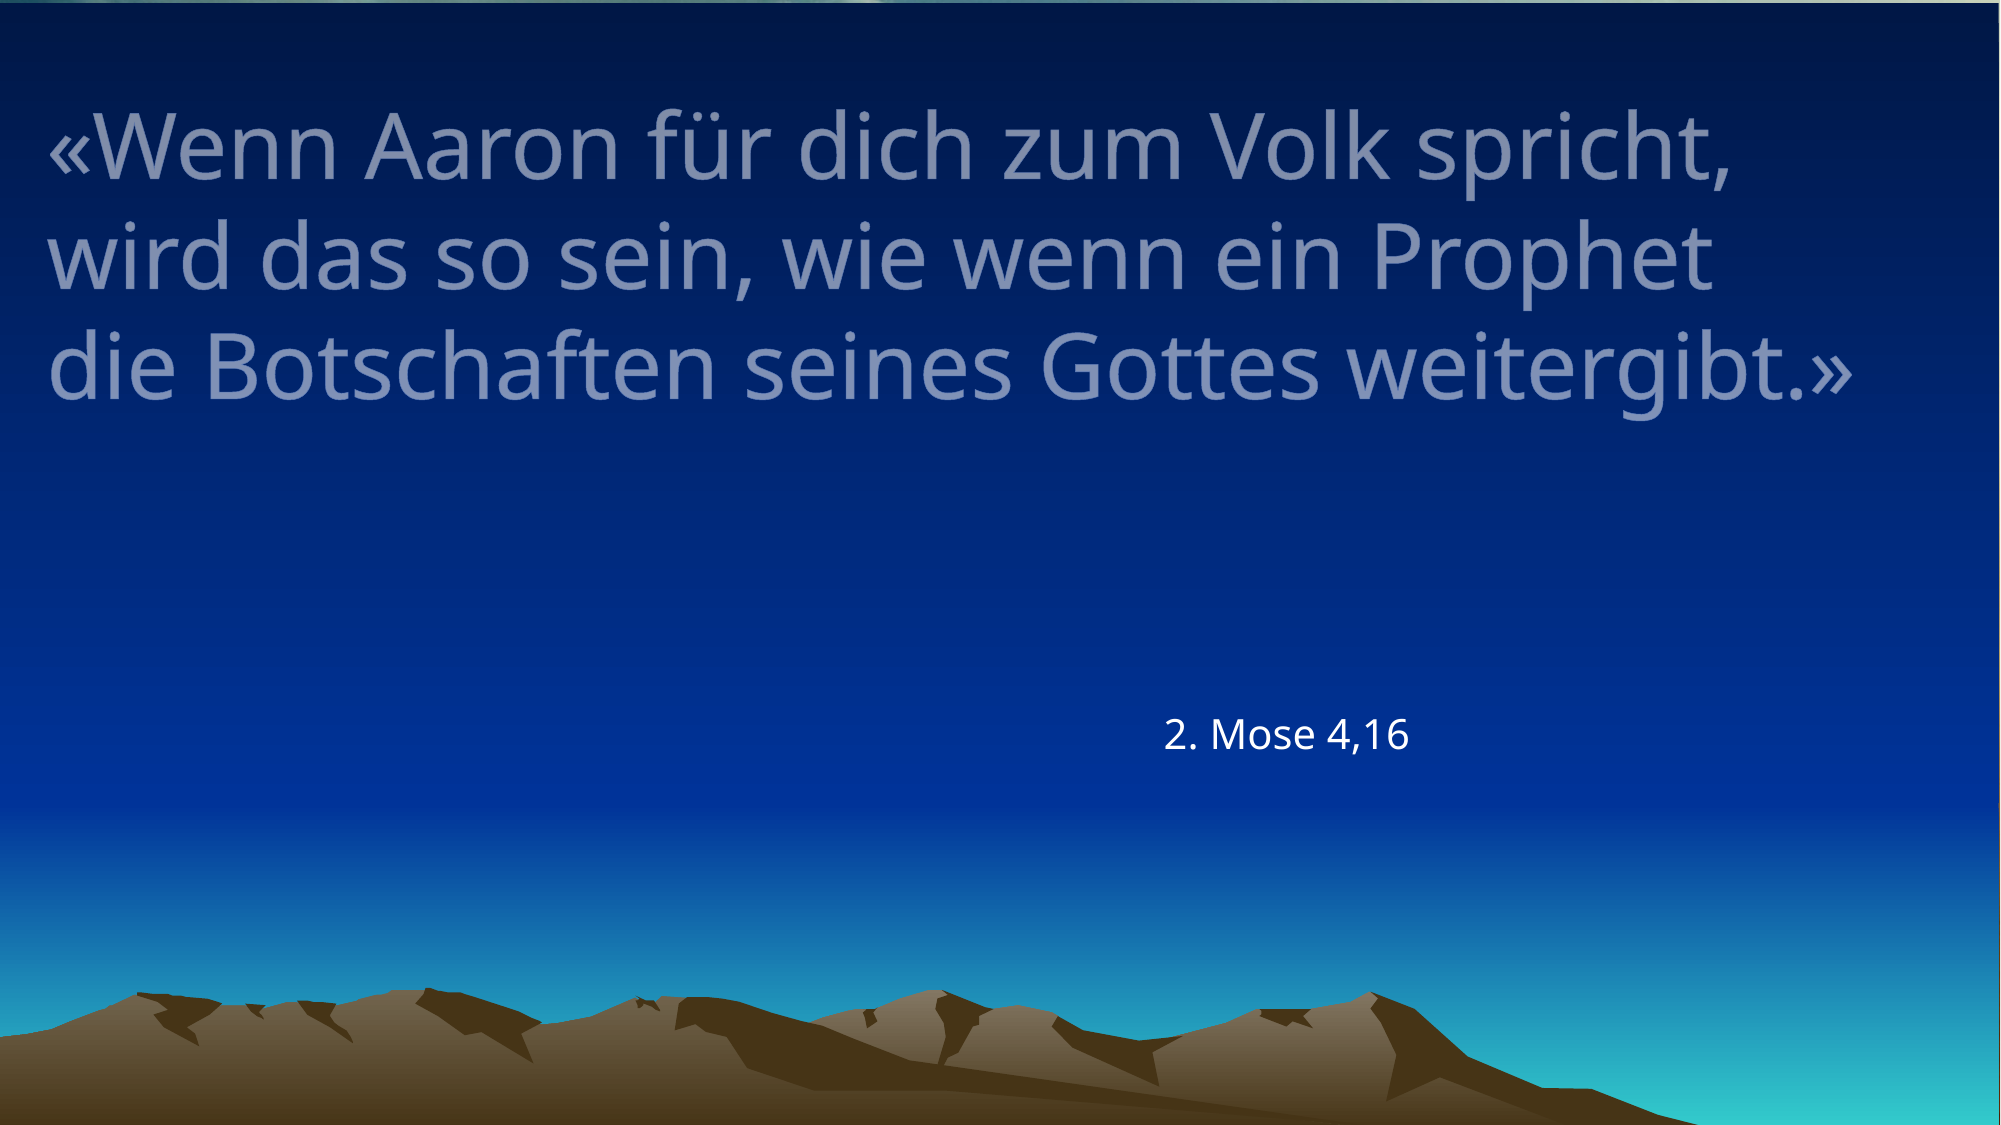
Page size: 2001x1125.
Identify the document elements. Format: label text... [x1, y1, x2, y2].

picture [0, 0, 2001, 1125]
title «Wenn Aaron für dich zum Volk spricht, wird das so sein, wie wenn ein Prophet die Botschaften seines Gottes weitergibt.» [31, 79, 1886, 425]
subtitle 2. Mose 4,16 [740, 700, 1426, 1125]
